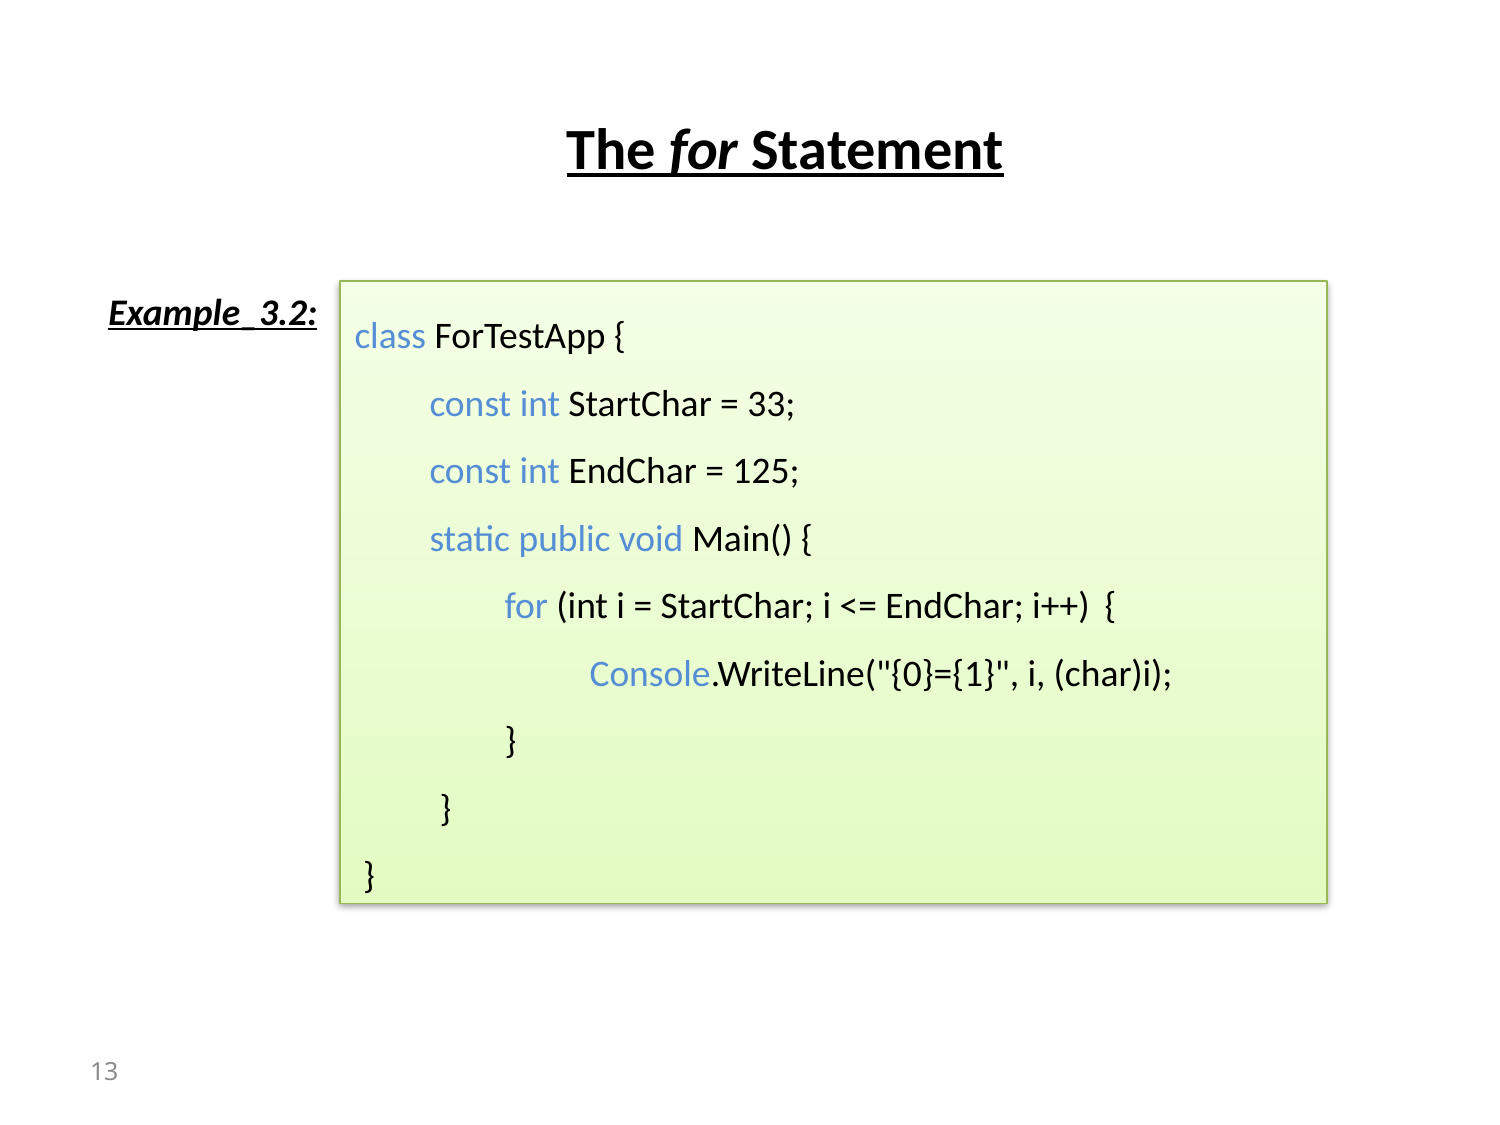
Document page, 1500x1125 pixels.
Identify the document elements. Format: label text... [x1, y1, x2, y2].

title The for Statement [503, 93, 1067, 199]
text_box class ForTestApp { const int StartChar = 33; const int EndChar = 125; static public void Main() { for (int i = StartChar; i <= EndChar; i++) { Console.WriteLine("{0}={1}", i, (char)i); } } } [339, 280, 1328, 904]
text_box Example_3.2: [93, 257, 342, 341]
slide_number 13 [75, 1042, 425, 1103]
